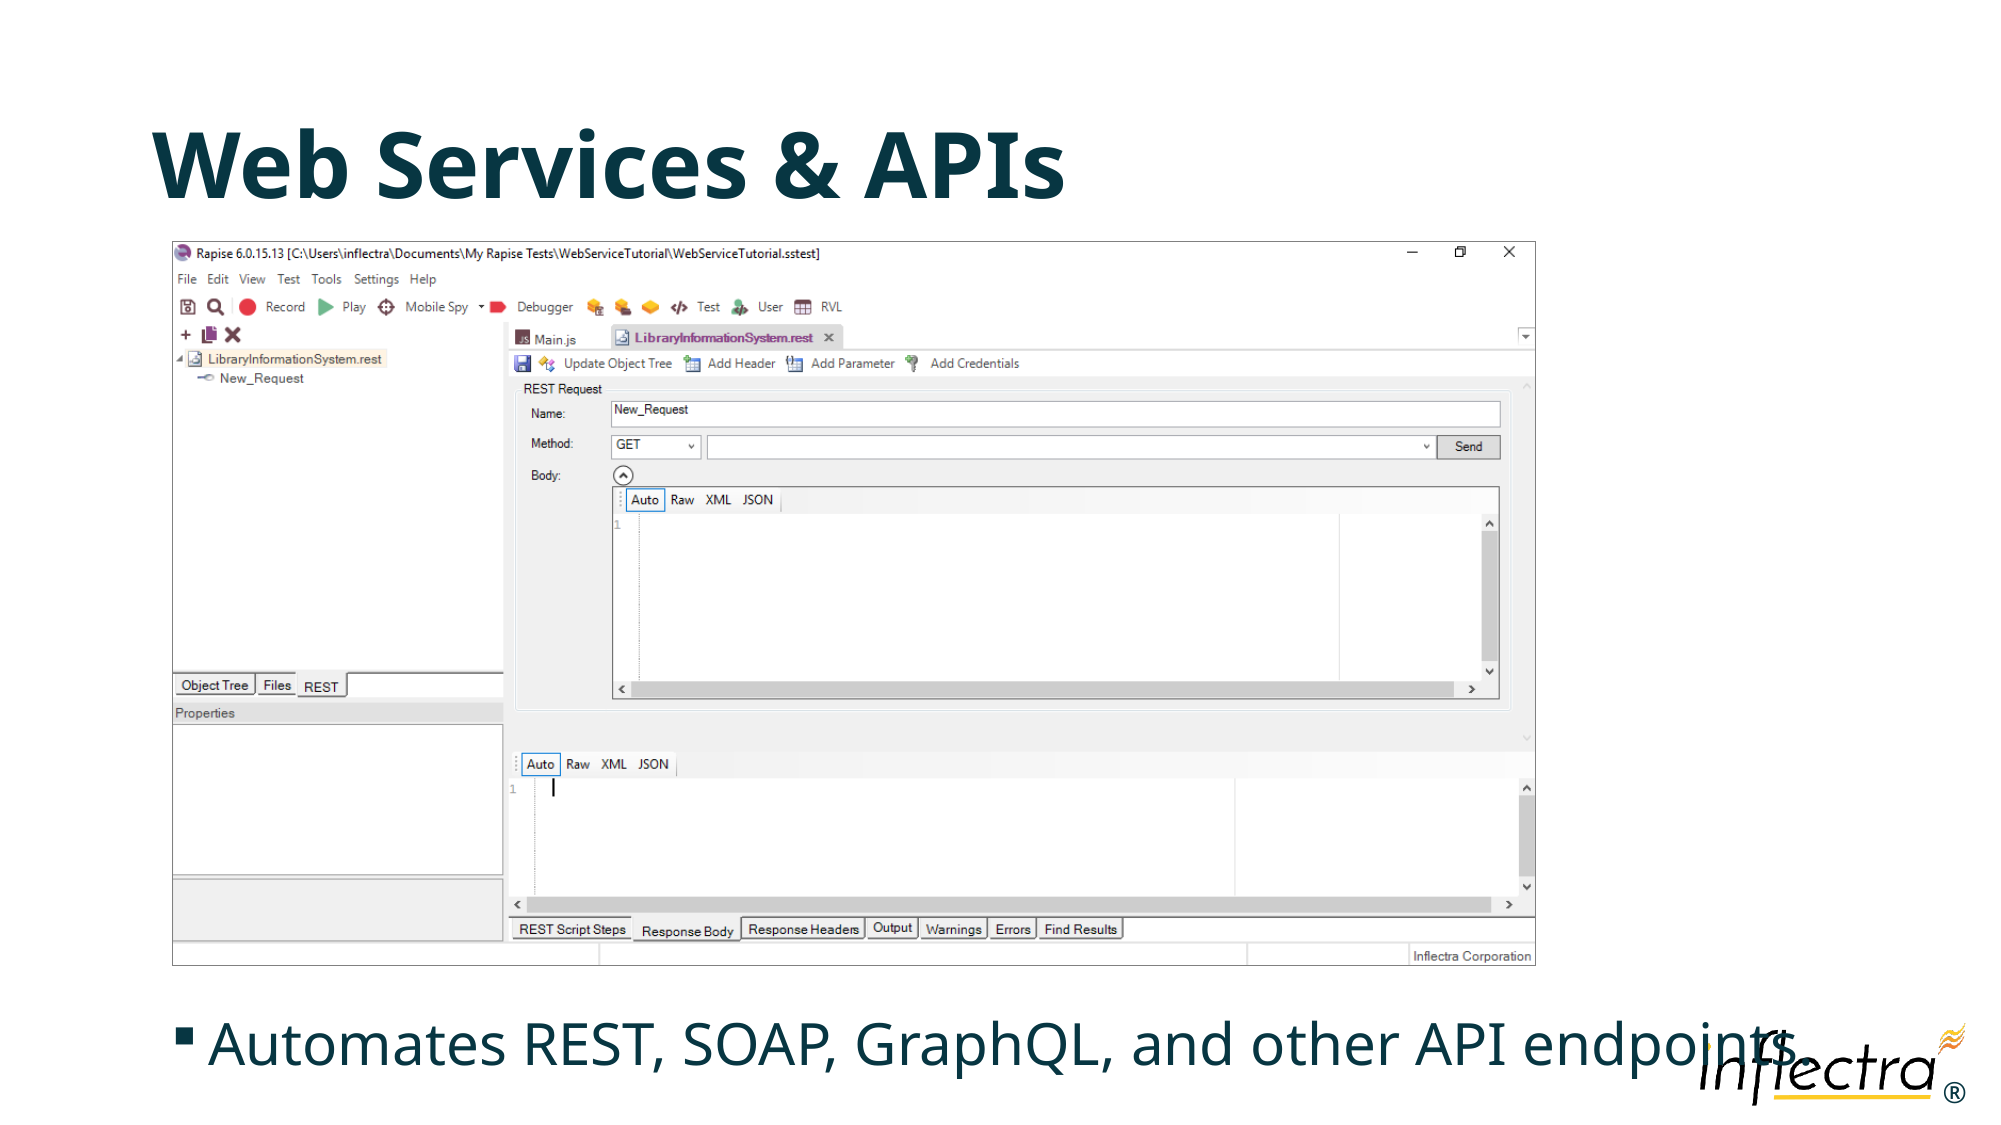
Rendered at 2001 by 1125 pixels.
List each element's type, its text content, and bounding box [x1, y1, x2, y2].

picture [1863, 1017, 1971, 1112]
picture [172, 241, 1536, 966]
title Web Services & APIs [137, 59, 1863, 278]
list Automates REST, SOAP, GraphQL, and other API endpoints. [156, 1007, 1863, 1125]
